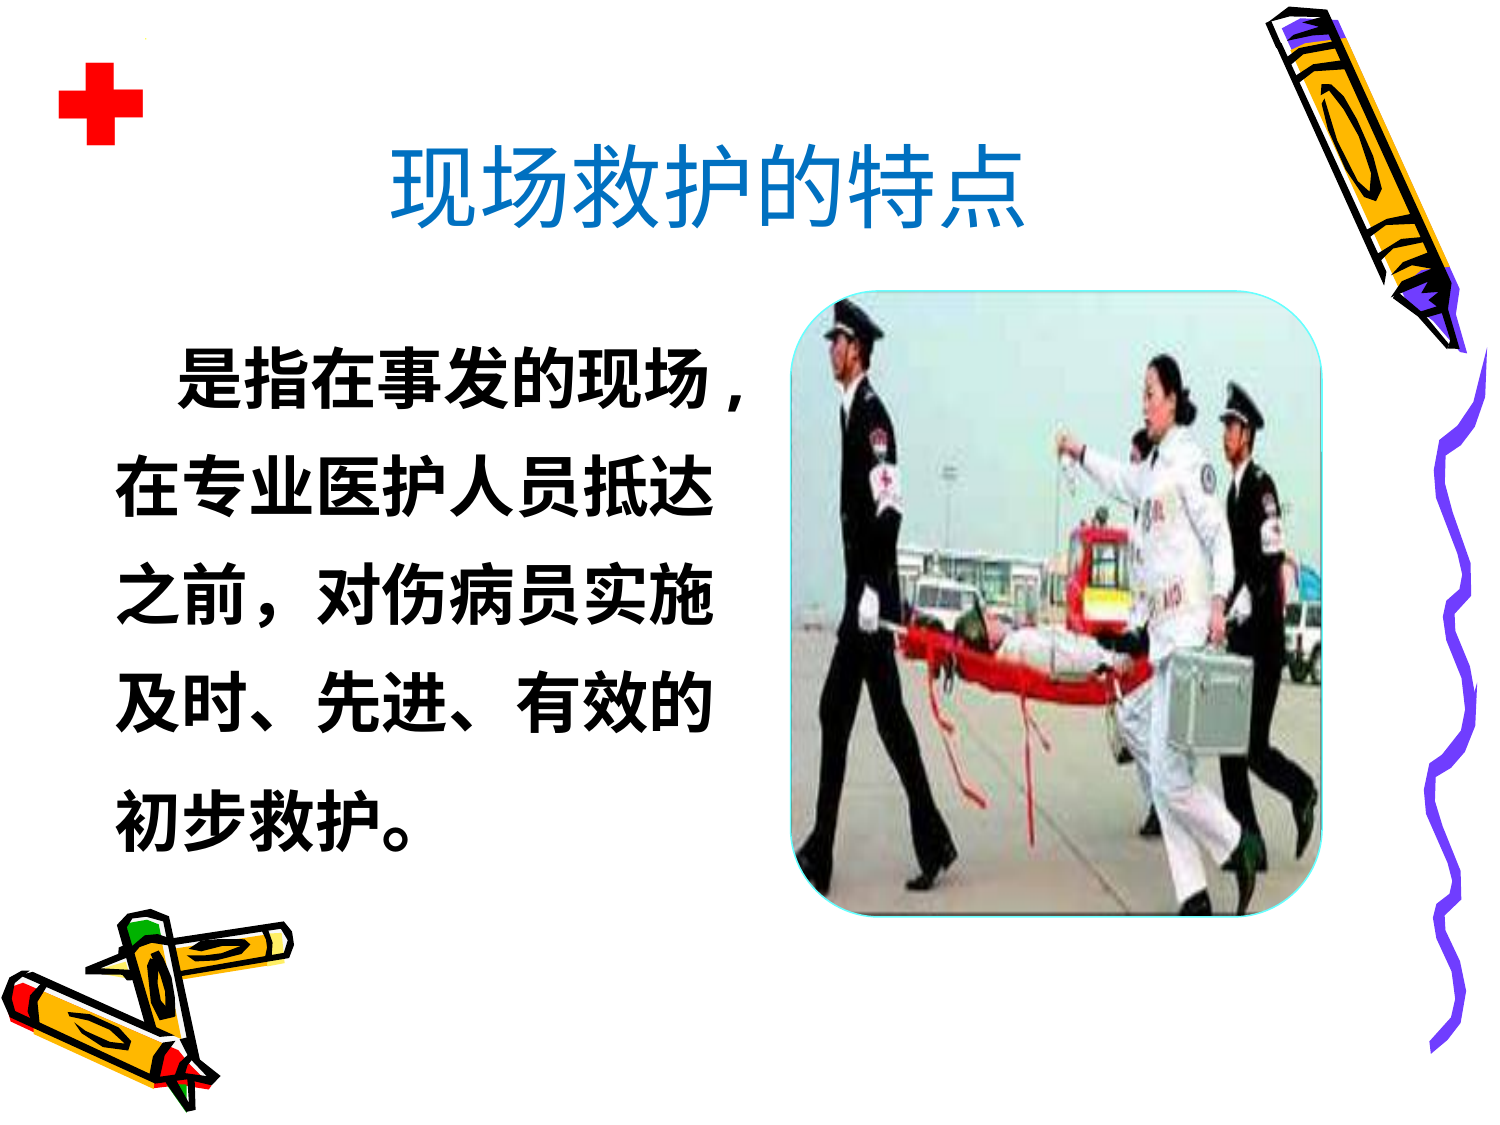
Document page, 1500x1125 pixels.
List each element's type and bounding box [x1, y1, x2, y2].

text_box [0, 0, 1477, 1104]
